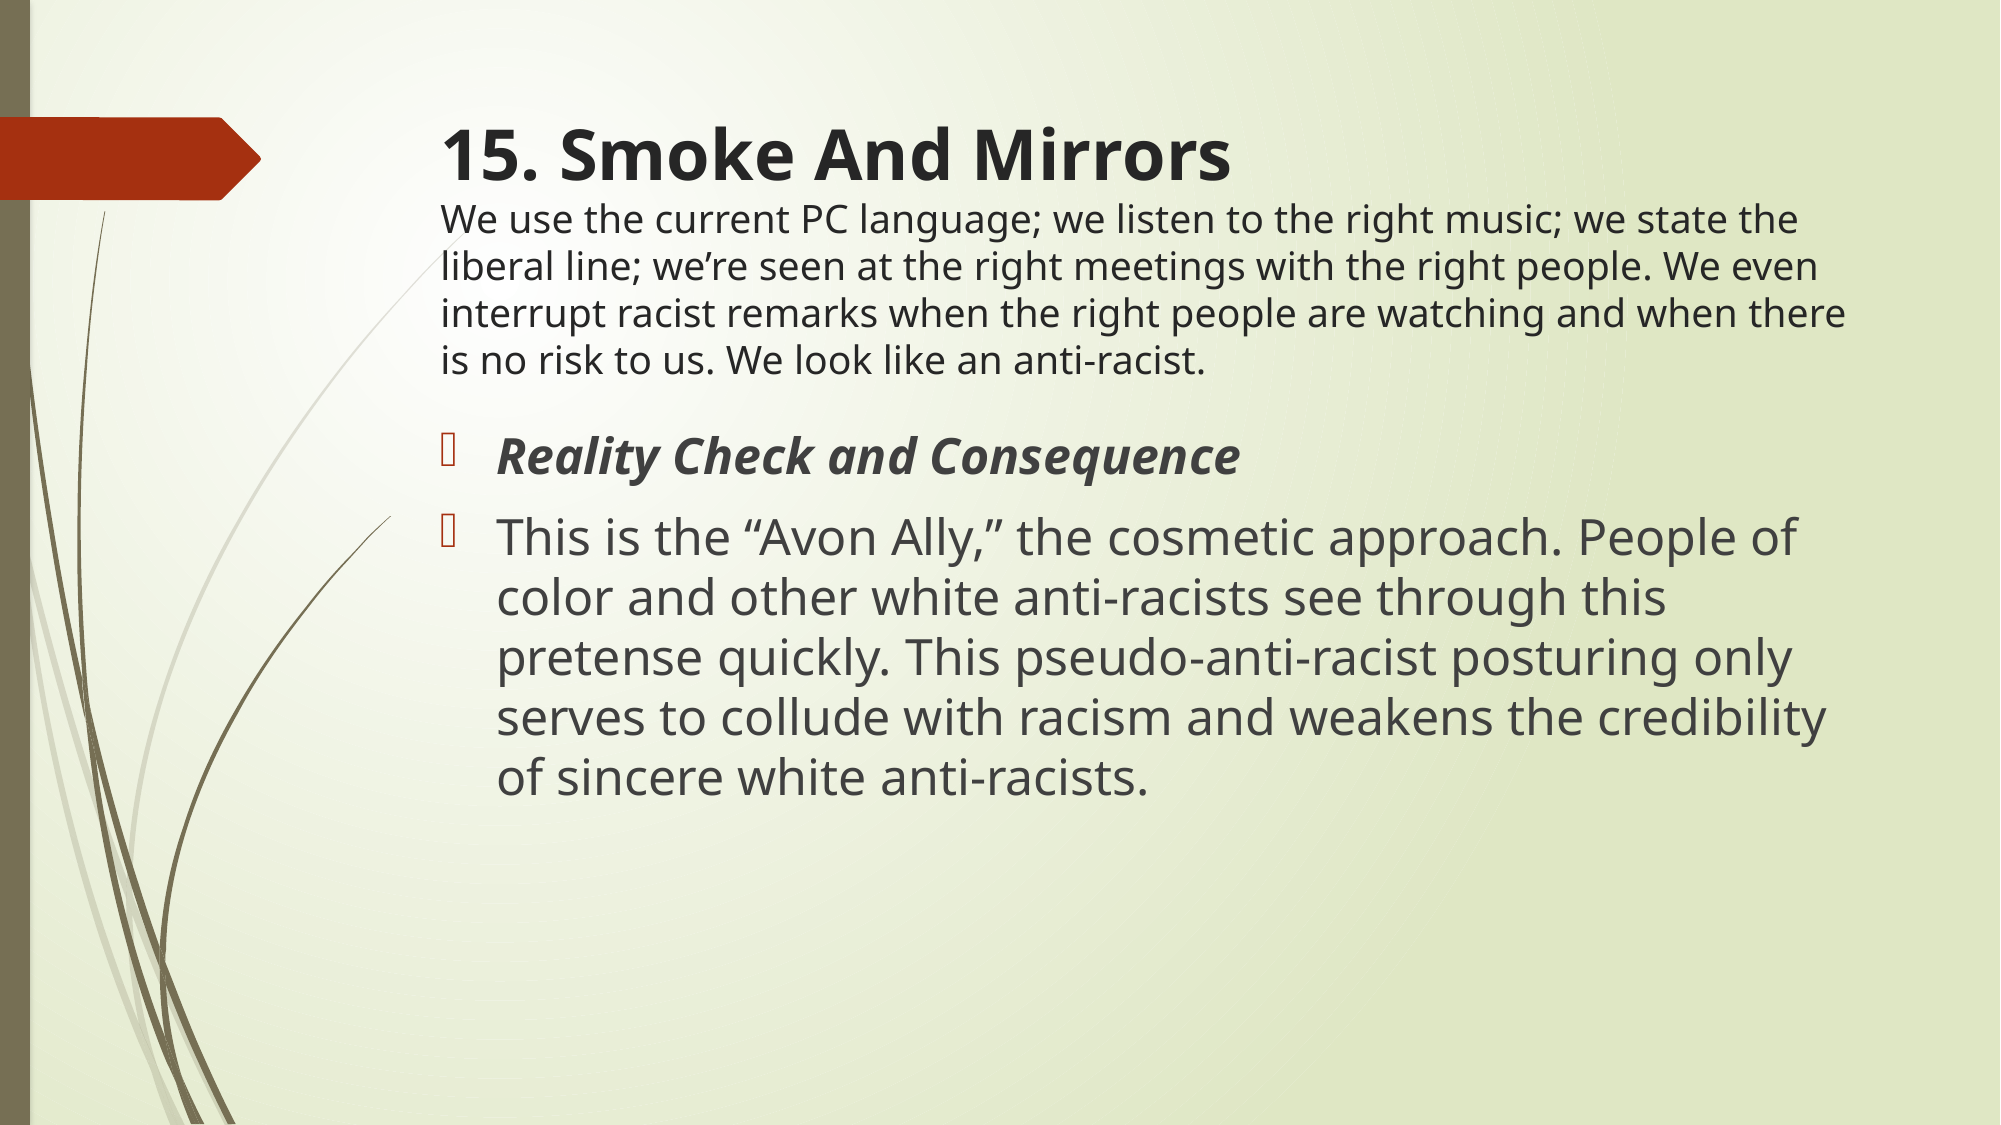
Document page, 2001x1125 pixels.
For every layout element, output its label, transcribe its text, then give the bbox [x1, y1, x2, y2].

list Reality Check and Consequence This is the “Avon Ally,” the cosmetic approach. People of color and other white anti-racists see through this pretense quickly. This pseudo-anti-racist posturing only serves to collude with racism and weakens the credibility of sincere white anti-racists. [424, 417, 1888, 1050]
title 15. Smoke And Mirrors We use the current PC language; we listen to the right music; we state the liberal line; we’re seen at the right meetings with the right people. We even interrupt racist remarks when the right people are watching and when there is no risk to us. We look like an anti-racist. [425, 102, 1888, 392]
